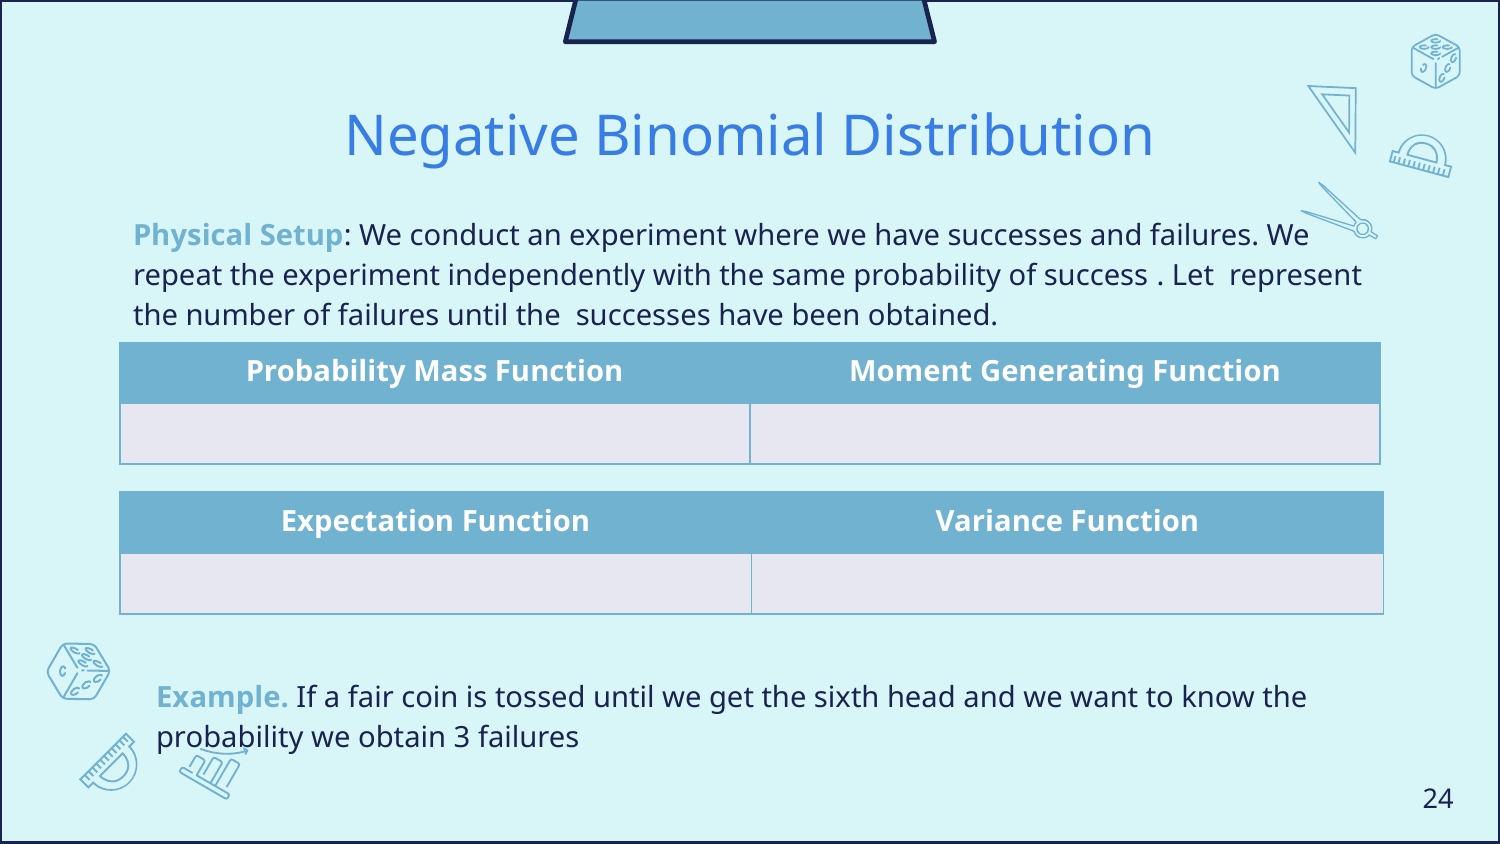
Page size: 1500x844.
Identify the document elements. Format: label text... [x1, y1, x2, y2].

text_box Example. If a fair coin is tossed until we get the sixth head and we want to know the probability we obtain 3 failures [118, 657, 1382, 747]
slide_number 24 [1378, 766, 1469, 832]
title Negative Binomial Distribution [118, 74, 1382, 169]
